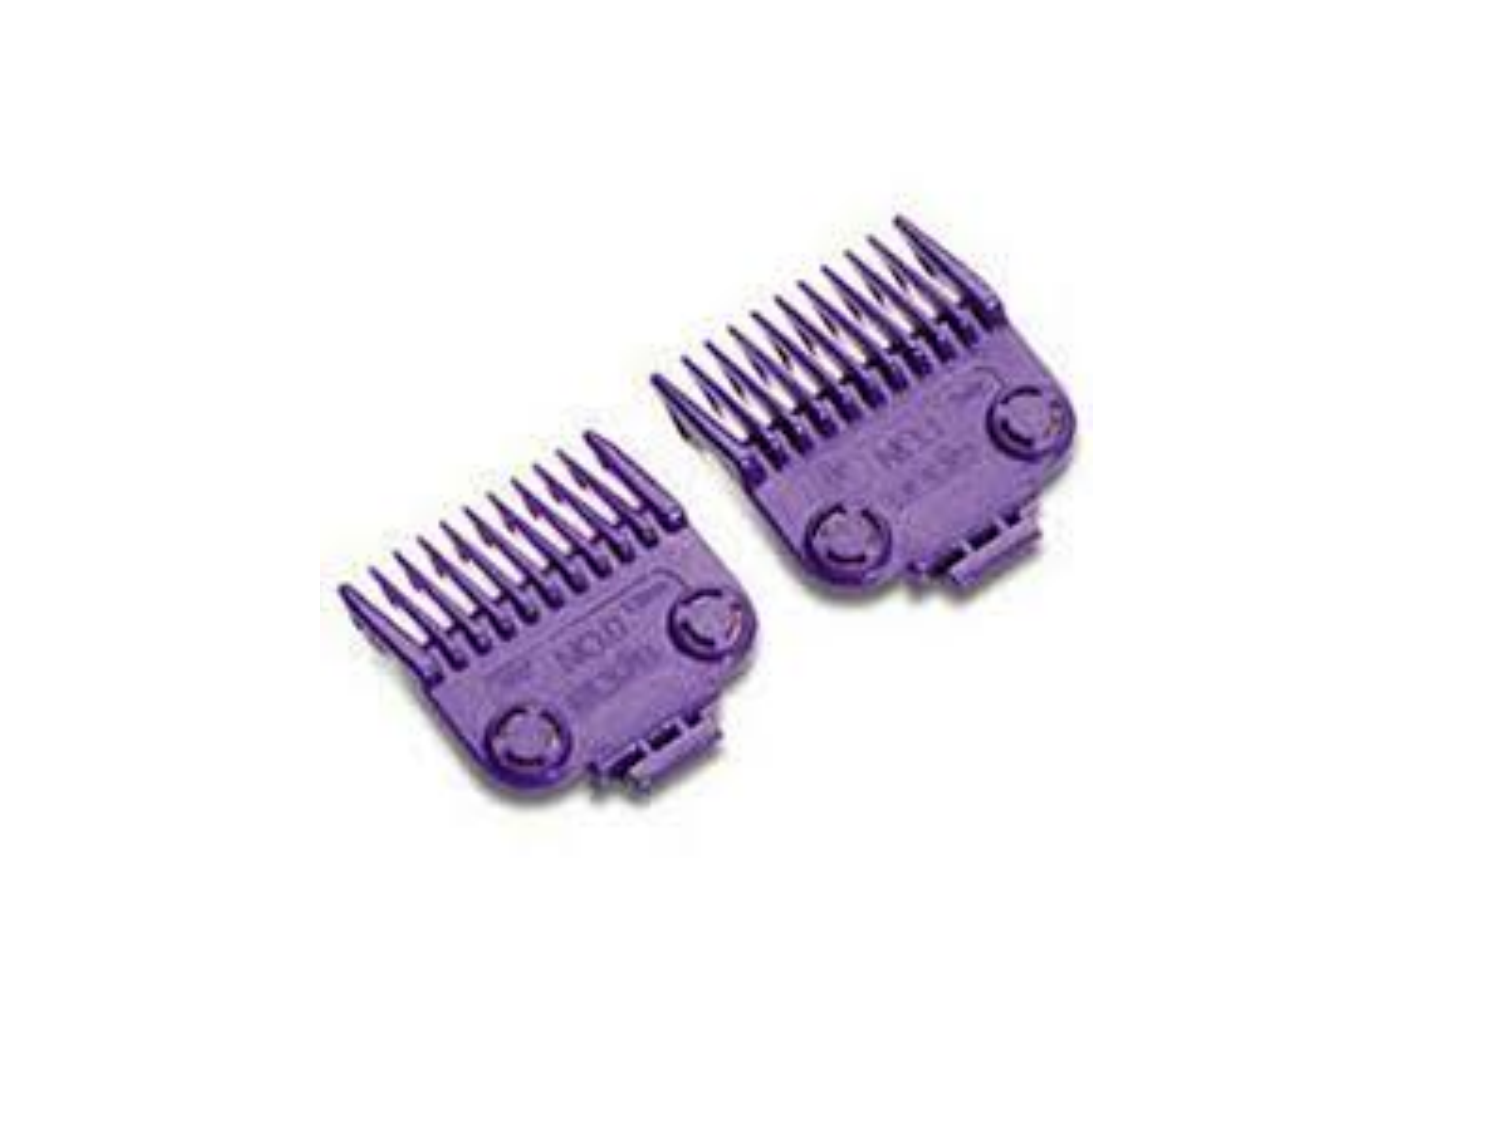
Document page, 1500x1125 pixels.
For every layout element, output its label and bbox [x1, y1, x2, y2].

picture [320, 73, 1093, 1002]
